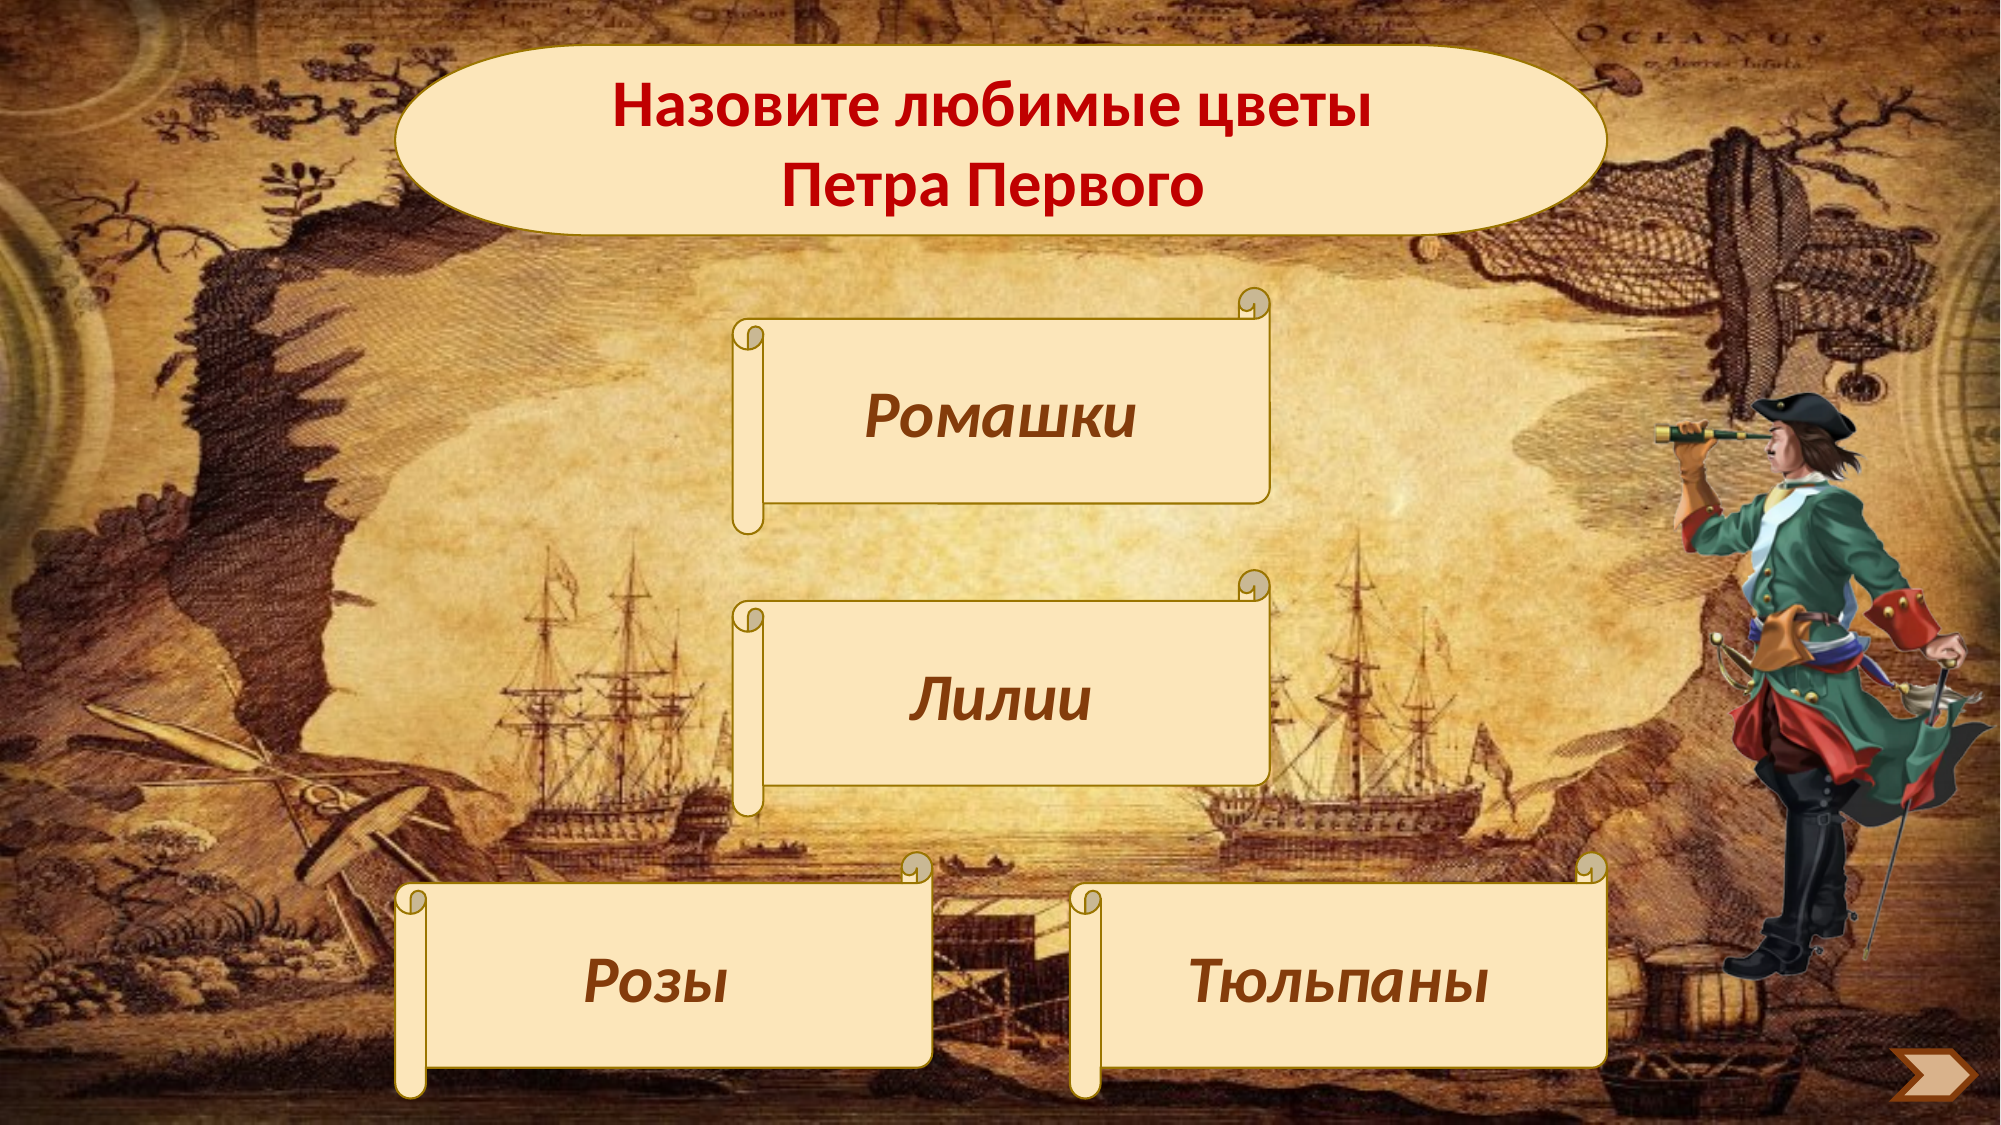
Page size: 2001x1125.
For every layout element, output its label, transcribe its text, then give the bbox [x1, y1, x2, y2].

text_box Лилии [731, 569, 1271, 818]
text_box Тюльпаны [1068, 851, 1609, 1100]
picture [0, 0, 2001, 1125]
text_box [1893, 1050, 1977, 1100]
text_box Назовите любимые цветы Петра Первого [394, 43, 1609, 237]
text_box Ромашки [731, 286, 1271, 536]
text_box Розы [394, 851, 934, 1100]
